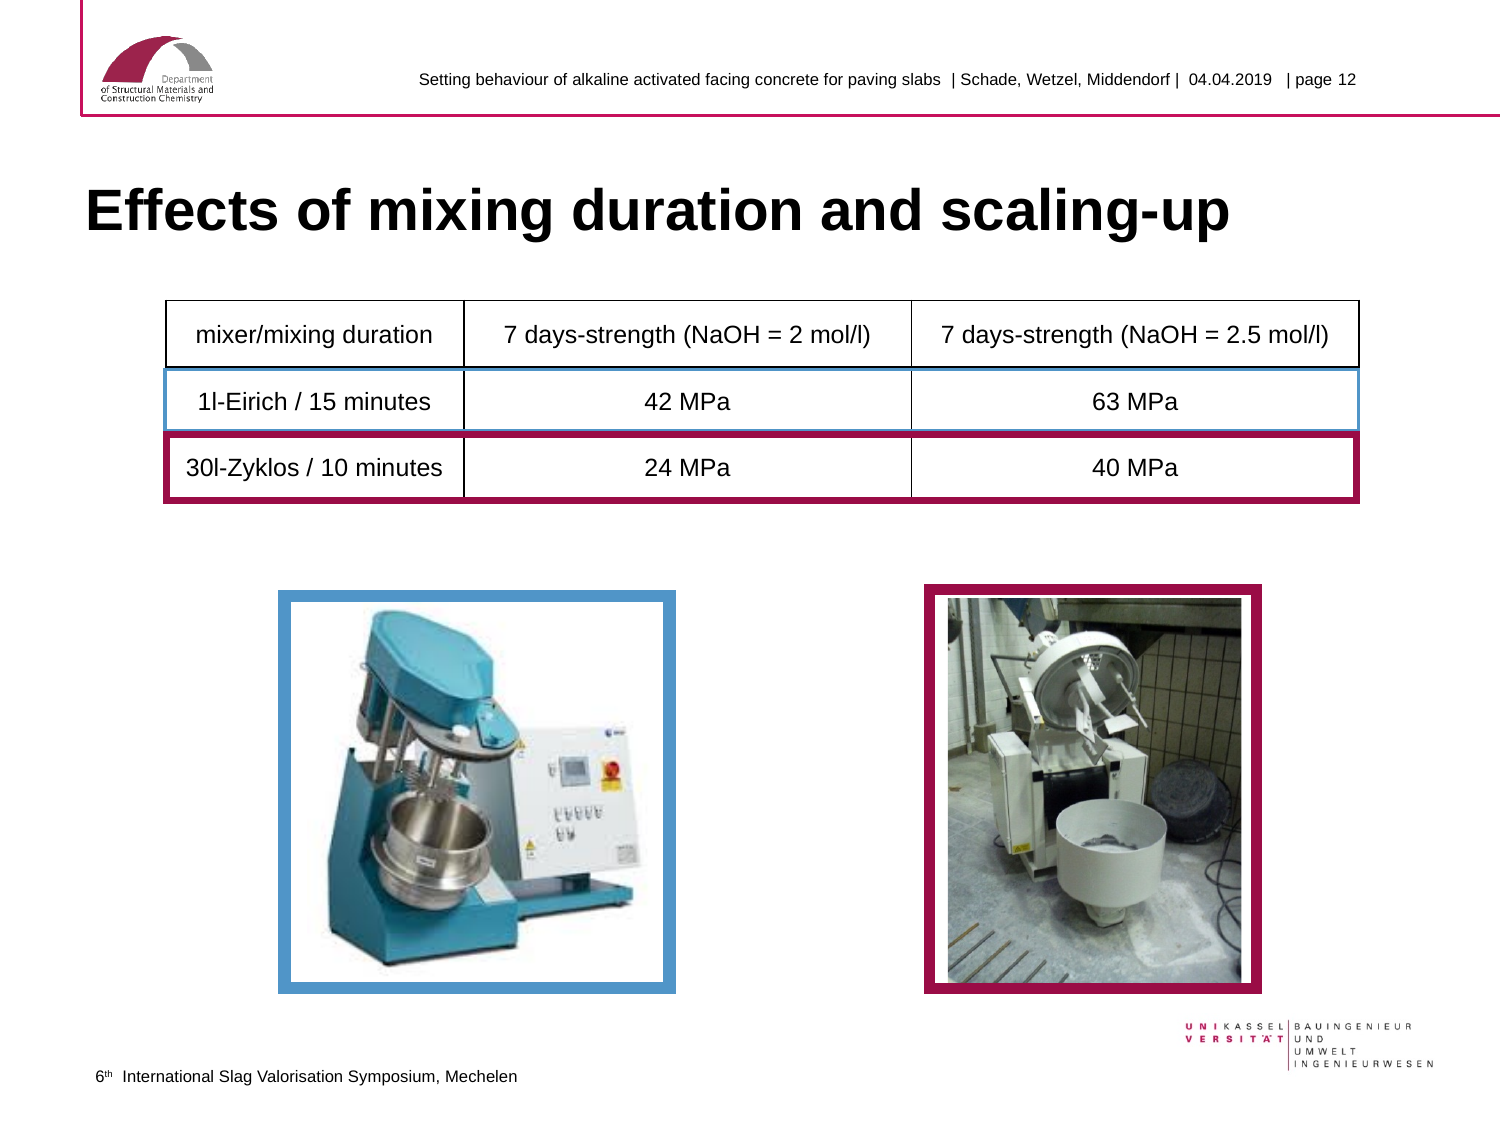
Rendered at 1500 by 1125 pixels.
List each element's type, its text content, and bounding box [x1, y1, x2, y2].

table_cell 42 MPa [465, 371, 911, 429]
text_box [163, 368, 1360, 431]
text_box Effects of mixing duration and scaling-up [71, 165, 1346, 250]
table_cell 40 MPa [912, 438, 1353, 497]
table_header 7 days-strength (NaOH = 2 mol/l) [465, 301, 911, 366]
text_box [278, 590, 307, 994]
table_cell 24 MPa [465, 438, 911, 497]
table_header 7 days-strength (NaOH = 2.5 mol/l) [912, 301, 1358, 366]
table_header mixer/mixing duration [167, 301, 463, 366]
picture [947, 598, 1242, 983]
table_cell 30l-Zyklos / 10 minutes [170, 438, 463, 497]
picture [307, 566, 653, 1024]
picture [101, 36, 213, 103]
picture [1166, 1013, 1452, 1077]
table_cell 1l-Eirich / 15 minutes [167, 371, 463, 429]
table_cell 63 MPa [912, 371, 1357, 429]
text_box [163, 431, 1360, 504]
text_box [924, 584, 1262, 994]
text_box [653, 590, 676, 994]
